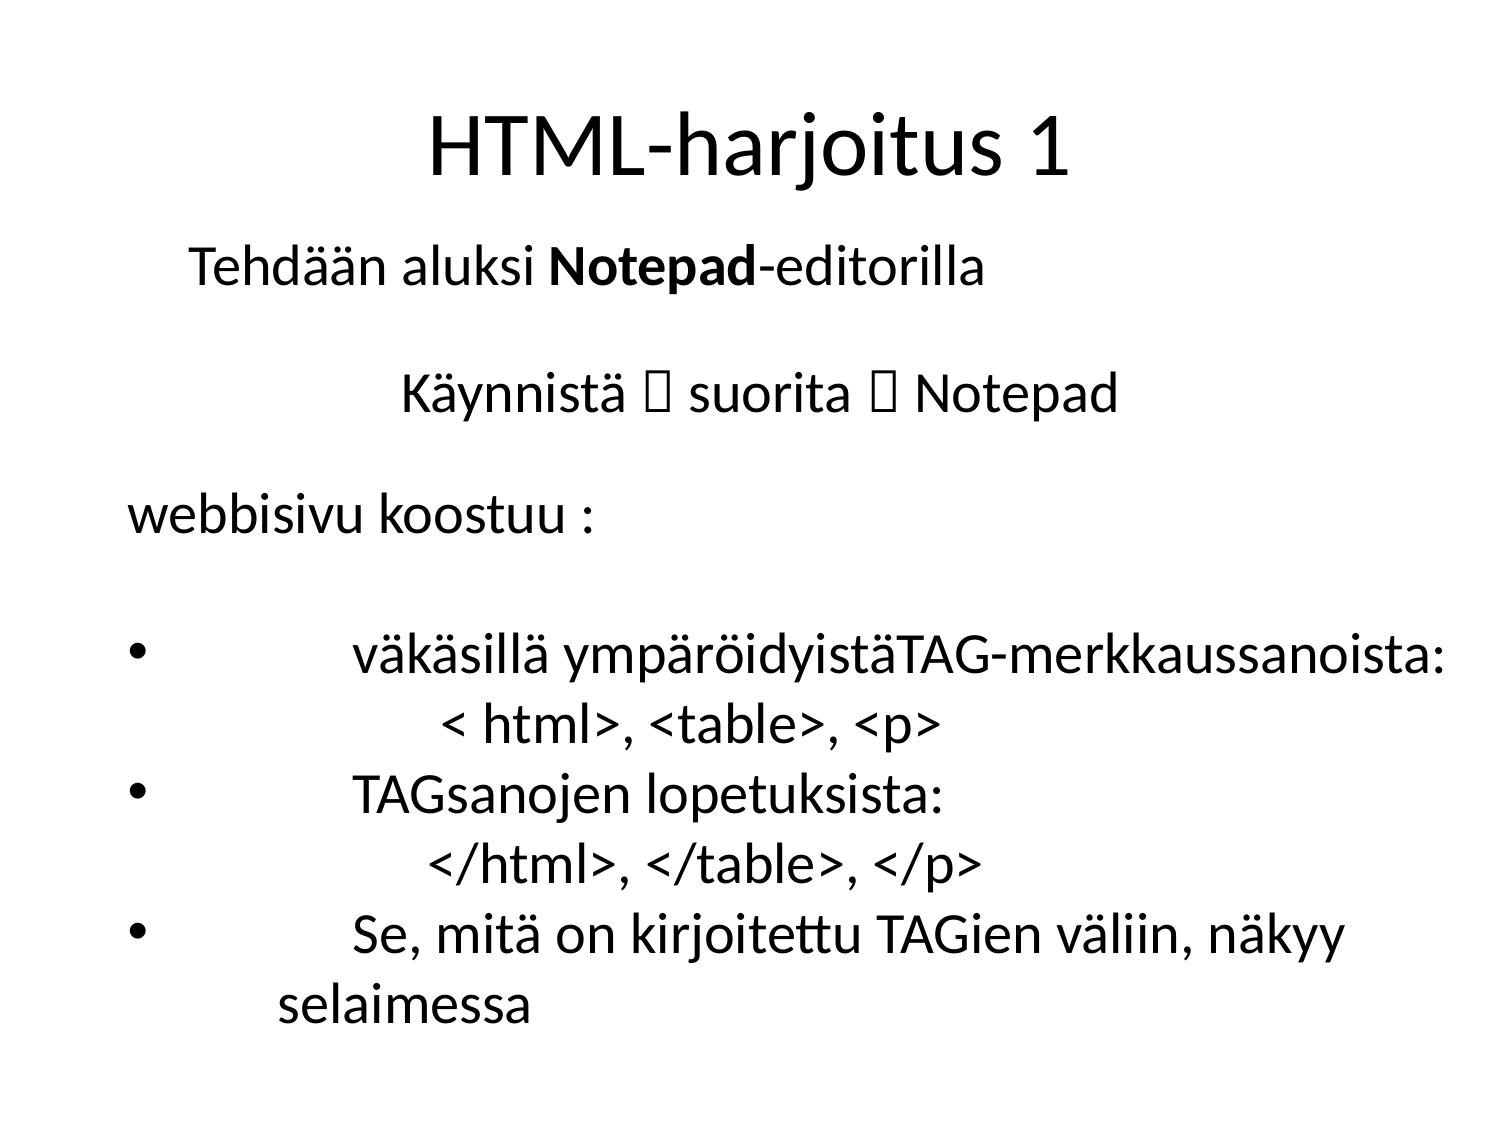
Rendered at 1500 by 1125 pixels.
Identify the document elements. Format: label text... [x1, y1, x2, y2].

title HTML-harjoitus 1 [75, 45, 1425, 233]
text_box webbisivu koostuu : väkäsillä ympäröidyistäTAG-merkkaussanoista: < html>, <table>, <p> TAGsanojen lopetuksista: </html>, </table>, </p> Se, mitä on kirjoitettu TAGien väliin, näkyy selaimessa [112, 467, 1476, 1043]
text_box Käynnistä  suorita  Notepad [386, 346, 1135, 432]
text_box Tehdään aluksi Notepad-editorilla [173, 219, 1002, 305]
